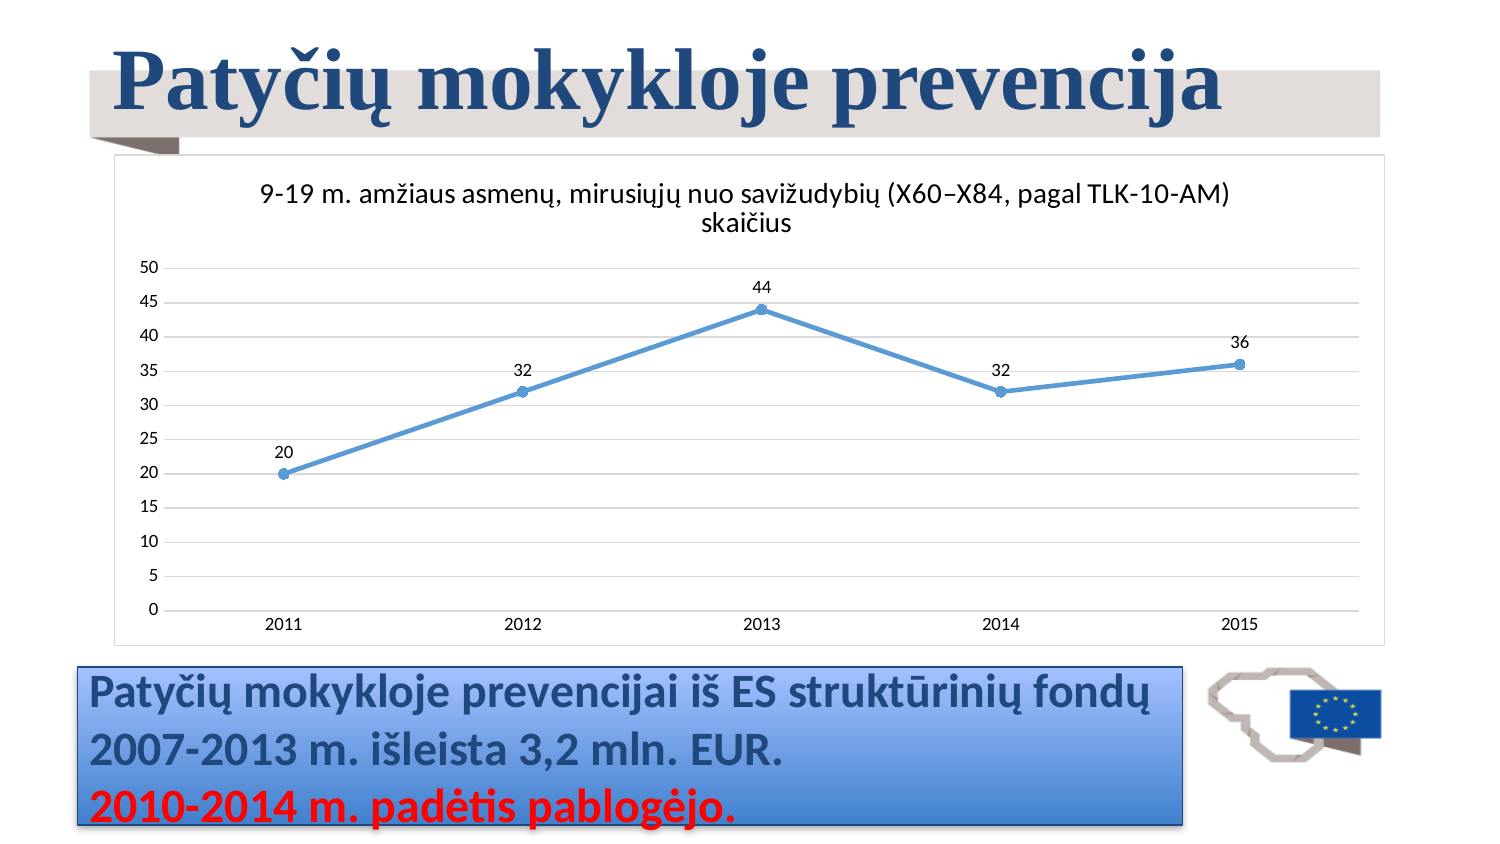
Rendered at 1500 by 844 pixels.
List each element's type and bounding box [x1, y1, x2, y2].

picture [0, 0, 1500, 844]
chart [113, 154, 1386, 647]
